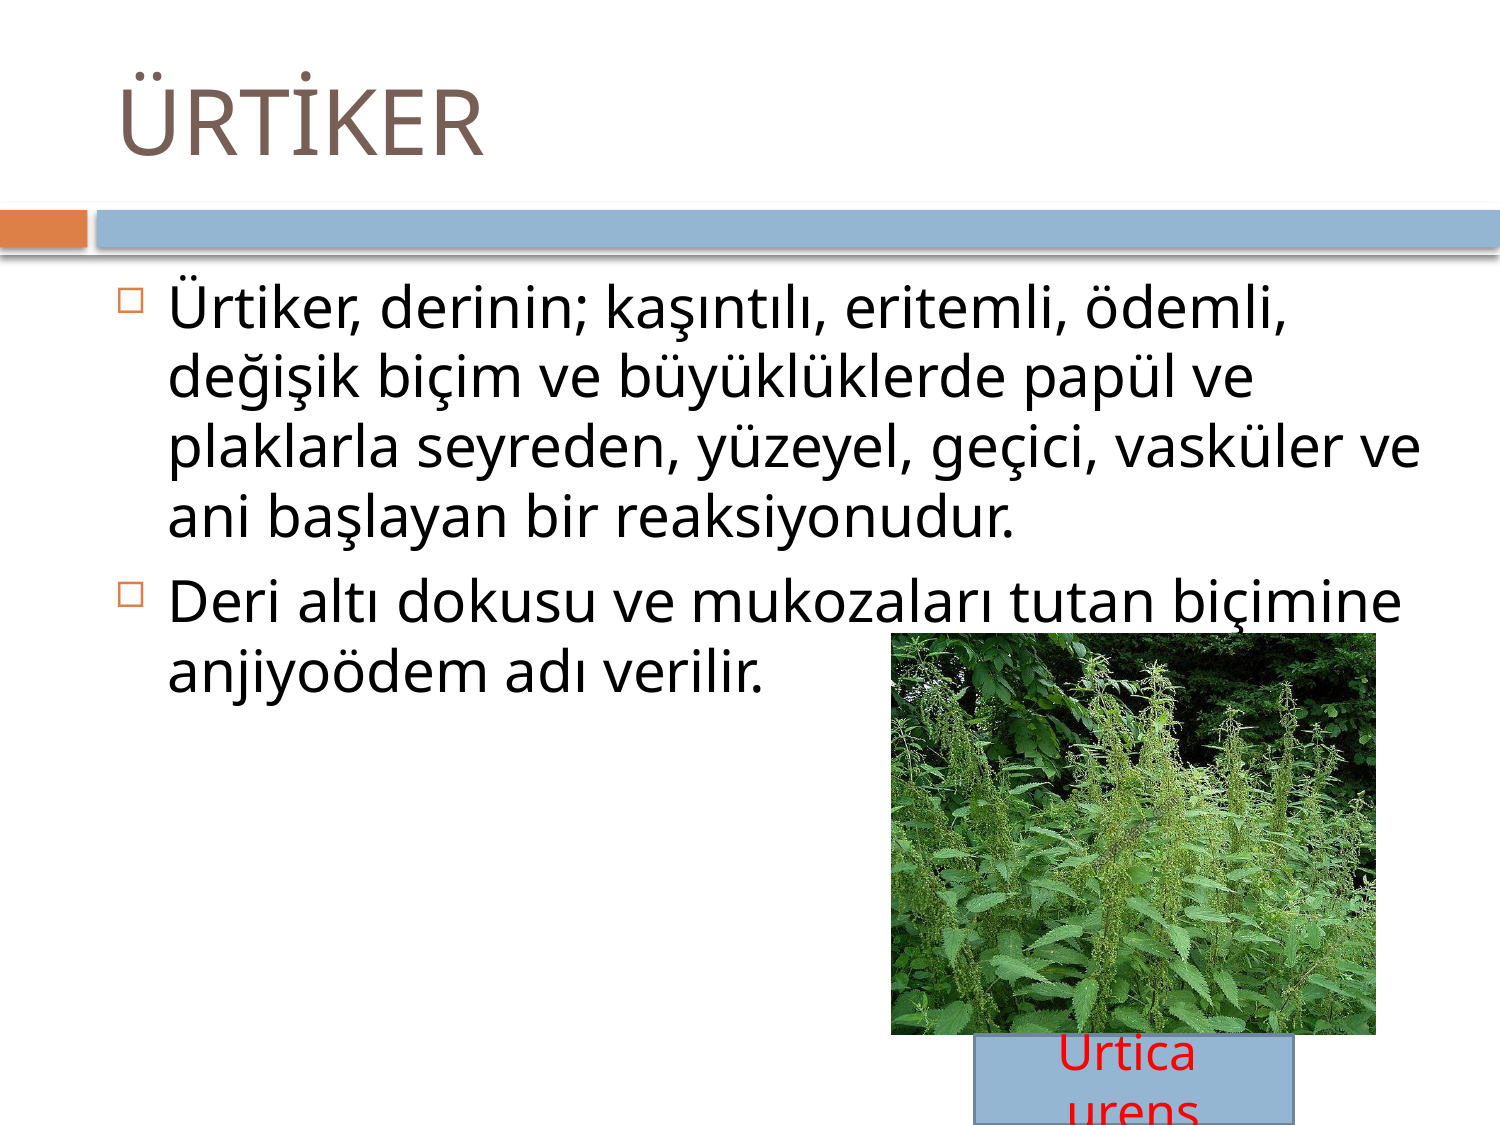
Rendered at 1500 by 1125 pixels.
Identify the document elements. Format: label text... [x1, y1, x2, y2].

text_box Urtica urens [973, 1045, 1295, 1125]
title ÜRTİKER [100, 37, 1438, 200]
list Ürtiker, derinin; kaşıntılı, eritemli, ödemli, değişik biçim ve büyüklüklerde papül ve plaklarla seyreden, yüzeyel, geçici, vasküler ve ani başlayan bir reaksiyonudur. Deri altı dokusu ve mukozaları tutan biçimine anjiyoödem adı verilir. [100, 262, 1438, 1000]
picture [891, 633, 1377, 1036]
